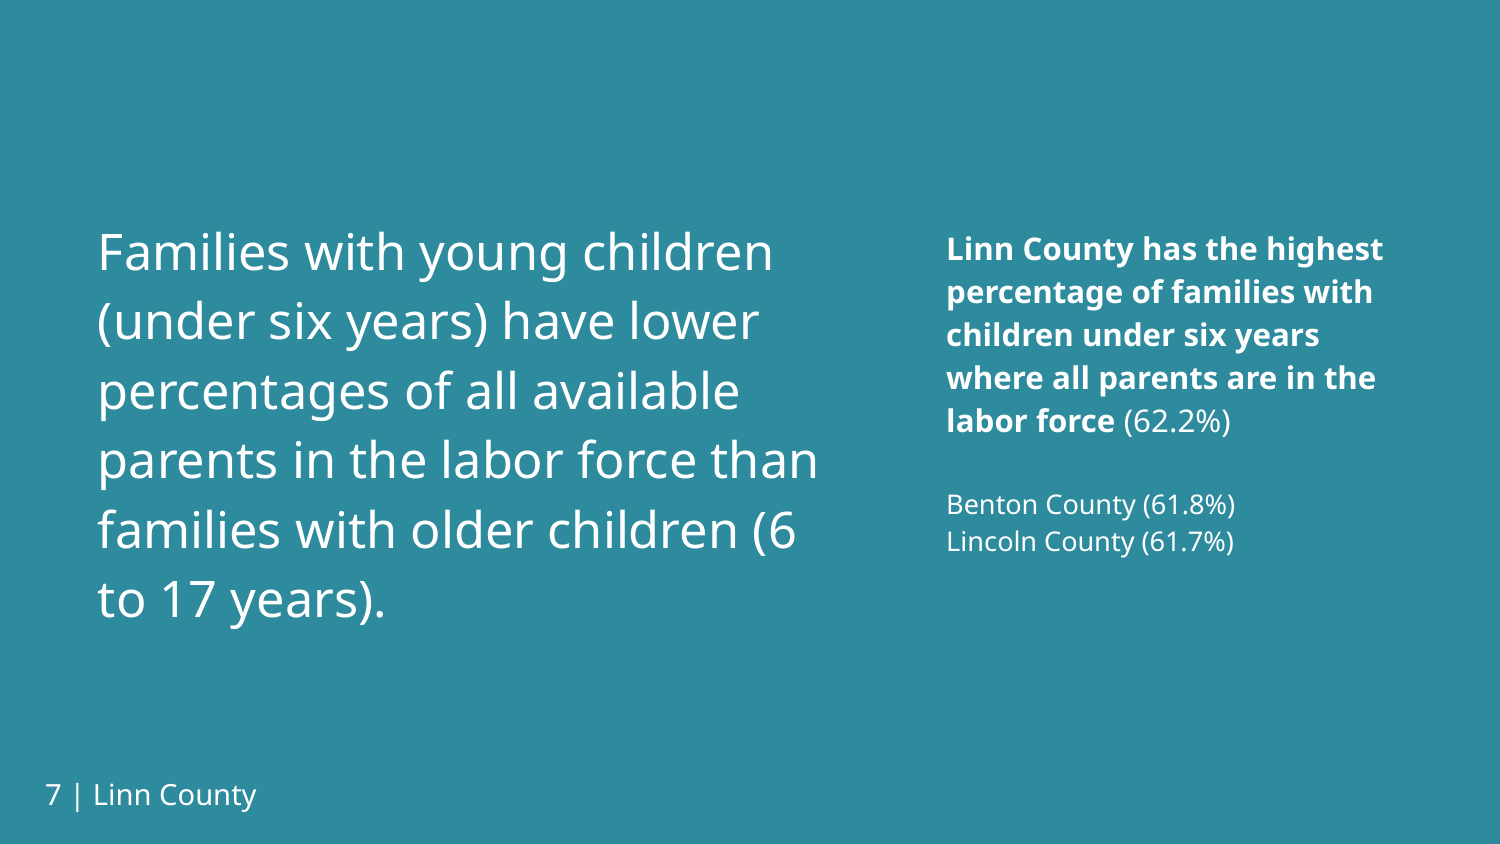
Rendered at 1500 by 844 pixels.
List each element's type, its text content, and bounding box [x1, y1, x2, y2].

text_box Benton County (61.8%) Lincoln County (61.7%) [931, 467, 1400, 656]
text_box 7 | Linn County [30, 761, 1017, 827]
text_box Linn County has the highest percentage of families with children under six years where all parents are in the labor force (62.2%) [931, 208, 1400, 397]
title Families with young children (under six years) have lower percentages of all available parents in the labor force than families with older children (6 to 17 years). [82, 195, 839, 435]
